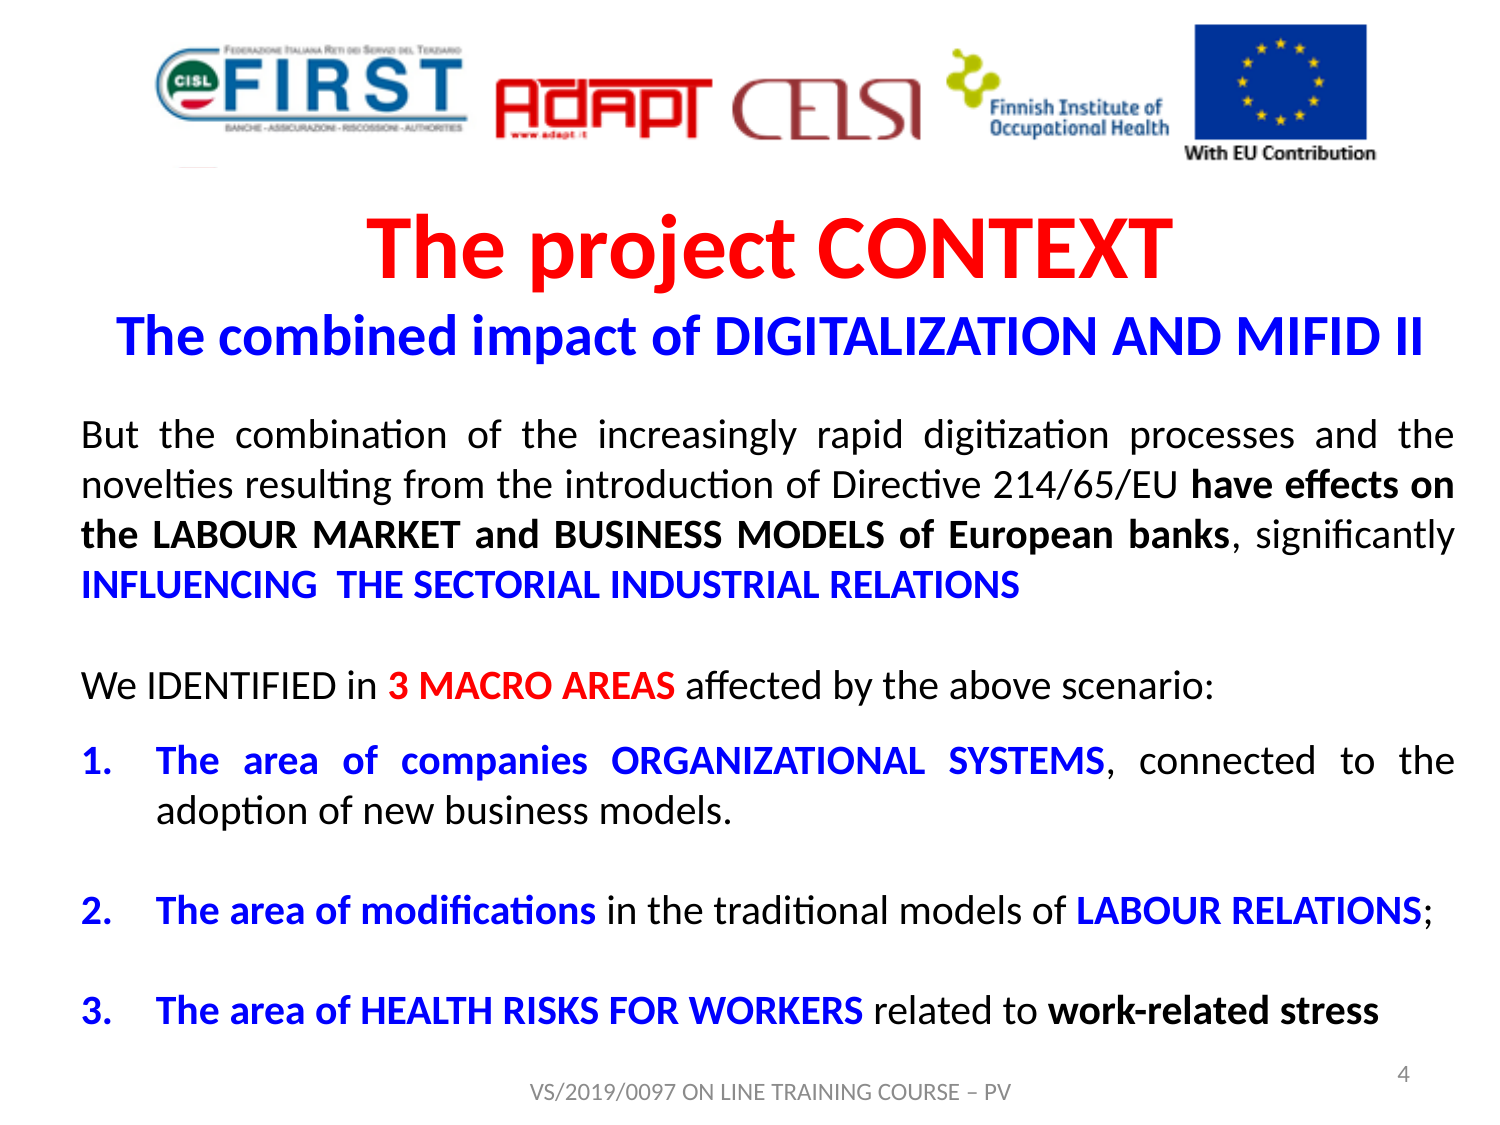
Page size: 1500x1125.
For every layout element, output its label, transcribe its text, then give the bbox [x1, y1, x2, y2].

picture [116, 18, 1458, 168]
slide_number 4 [1074, 1042, 1425, 1103]
footer VS/2019/0097 ON LINE TRAINING COURSE – PV [492, 1060, 1050, 1121]
text_box The project CONTEXT The combined impact of DIGITALIZATION AND MIFID II [51, 231, 1491, 433]
text_box But the combination of the increasingly rapid digitization processes and the novelties resulting from the introduction of Directive 214/65/EU have effects on the LABOUR MARKET and BUSINESS MODELS of European banks, significantly INFLUENCING THE SECTORIAL INDUSTRIAL RELATIONS We IDENTIFIED in 3 MACRO AREAS affected by the above scenario: The area of companies ORGANIZATIONAL SYSTEMS, connected to the adoption of new business models. The area of modifications in the traditional models of LABOUR RELATIONS; The area of HEALTH RISKS FOR WORKERS related to work-related stress [66, 399, 1471, 1041]
